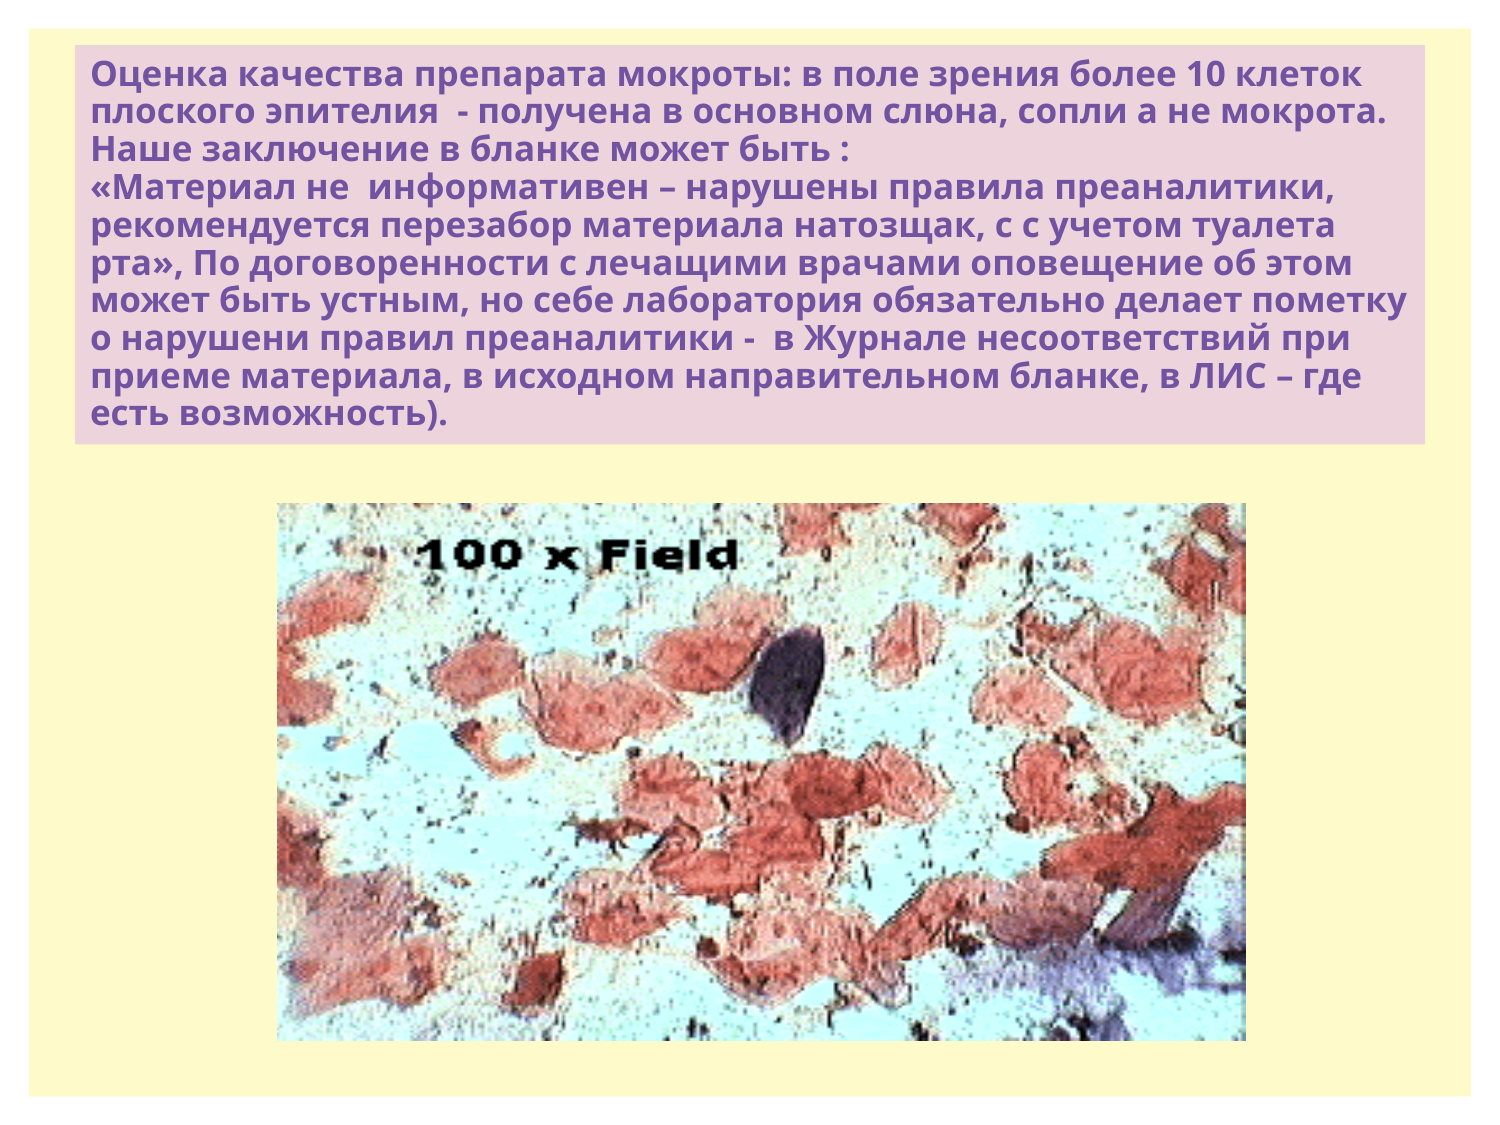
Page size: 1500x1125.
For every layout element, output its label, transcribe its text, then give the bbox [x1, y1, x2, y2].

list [277, 503, 1246, 1041]
title Оценка качества препарата мокроты: в поле зрения более 10 клеток плоского эпителия - получена в основном слюна, сопли а не мокрота. Наше заключение в бланке может быть : «Материал не информативен – нарушены правила преаналитики, рекомендуется перезабор материала натозщак, с с учетом туалета рта», По договоренности с лечащими врачами оповещение об этом может быть устным, но себе лаборатория обязательно делает пометку о нарушени правил преаналитики - в Журнале несоответствий при приеме материала, в исходном направительном бланке, в ЛИС – где есть возможность). [75, 45, 1425, 445]
